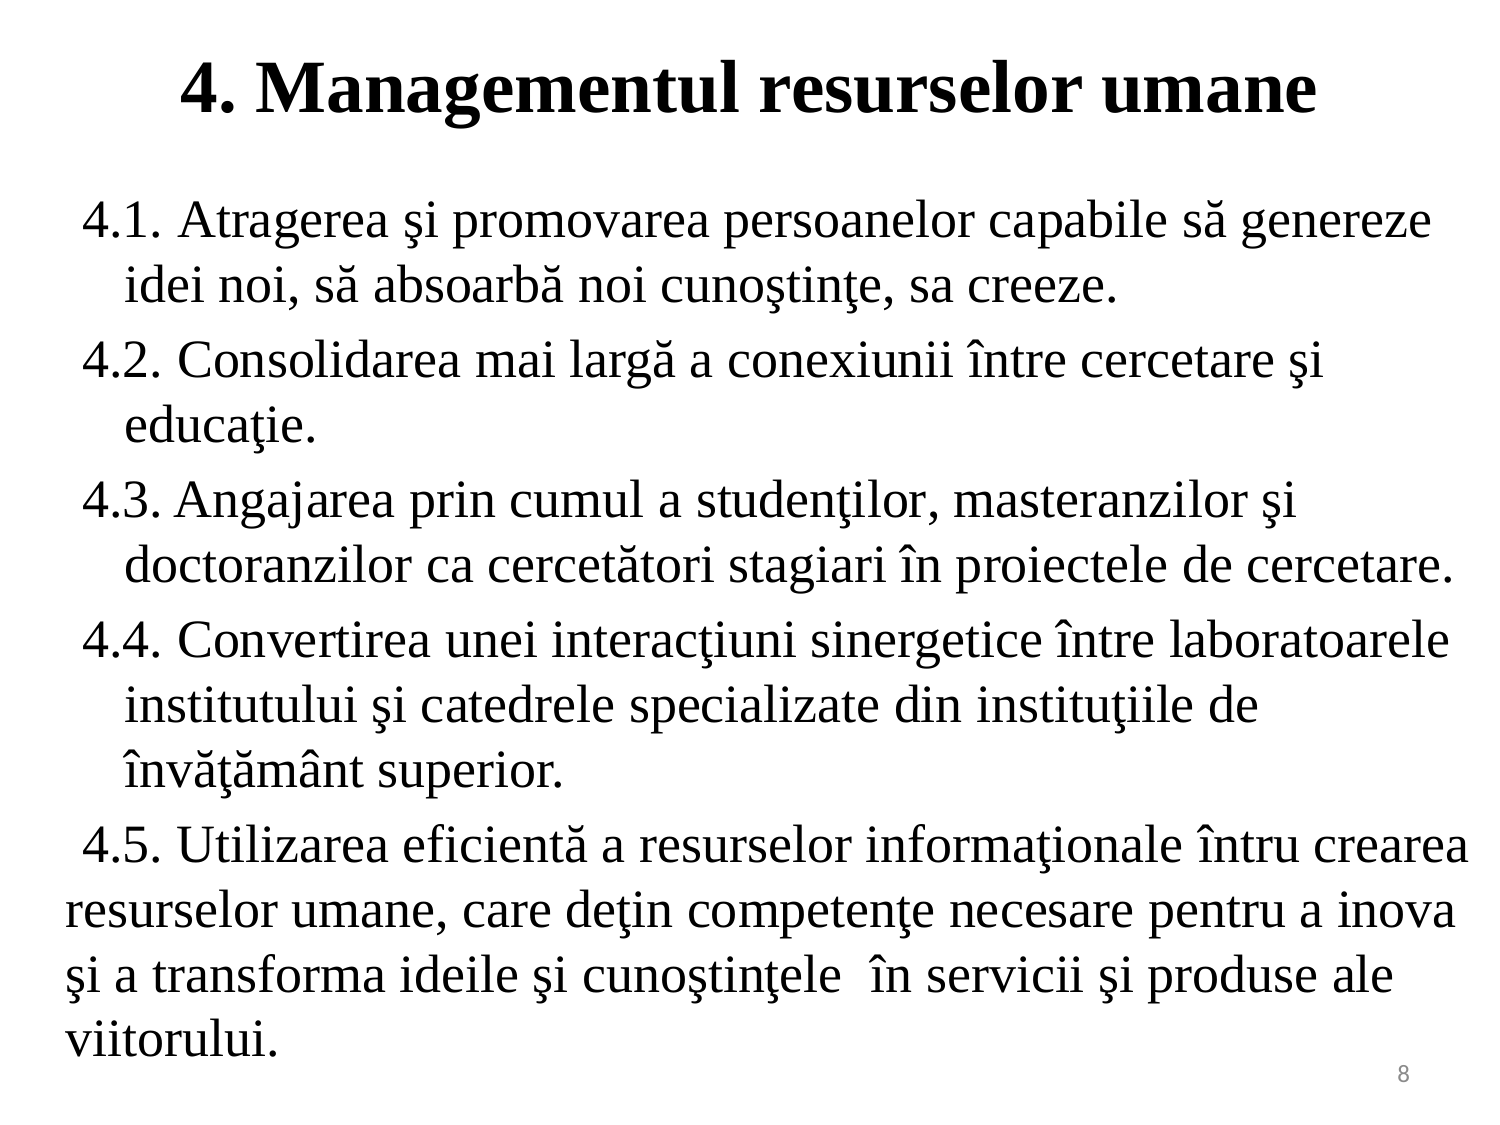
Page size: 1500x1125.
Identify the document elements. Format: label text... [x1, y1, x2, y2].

title 4. Managementul resurselor umane [75, 0, 1425, 164]
slide_number 8 [1074, 1042, 1425, 1103]
list 4.1. Atragerea şi promovarea persoanelor capabile să genereze idei noi, să absoarbă noi cunoştinţe, sa creeze. 4.2. Consolidarea mai largă a conexiunii între cercetare şi educaţie. 4.3. Angajarea prin cumul a studenţilor, masteranzilor şi doctoranzilor ca cercetători stagiari în proiectele de cercetare. 4.4. Convertirea unei interacţiuni sinergetice între laboratoarele institutului şi catedrele specializate din instituţiile de învăţământ superior. 4.5. Utilizarea eficientă a resurselor informaţionale întru crearea resurselor umane, care deţin competenţe necesare pentru a inova şi a transforma ideile şi cunoştinţele în servicii şi produse ale viitorului. [0, 175, 1500, 1125]
